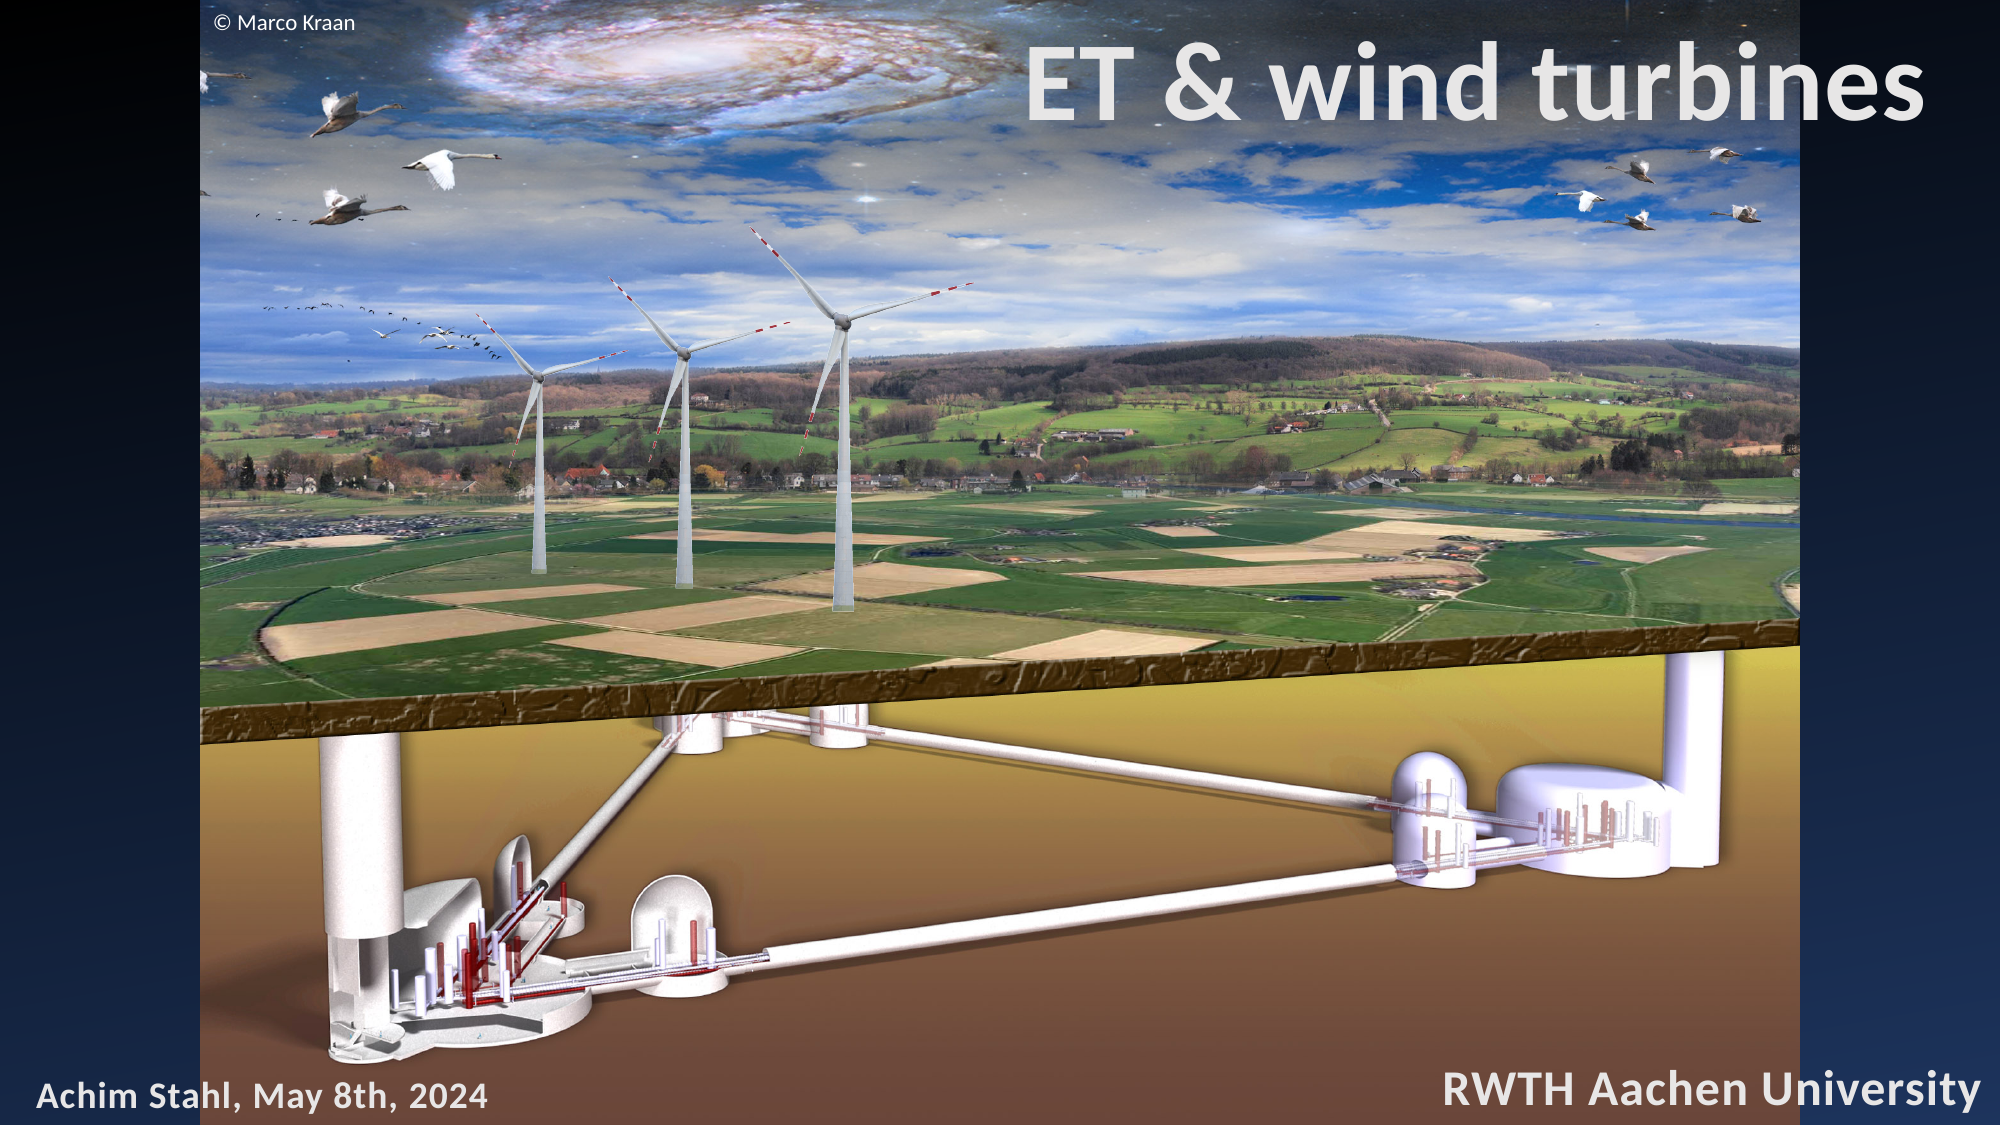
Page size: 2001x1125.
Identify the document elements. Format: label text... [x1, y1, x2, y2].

text_box RWTH Aachen University [1800, 1048, 1998, 1124]
picture [200, 0, 1800, 1125]
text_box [431, 195, 1004, 642]
text_box ET & wind turbines [1800, 0, 1944, 150]
text_box Achim Stahl, May 8th, 2024 [20, 1063, 200, 1124]
